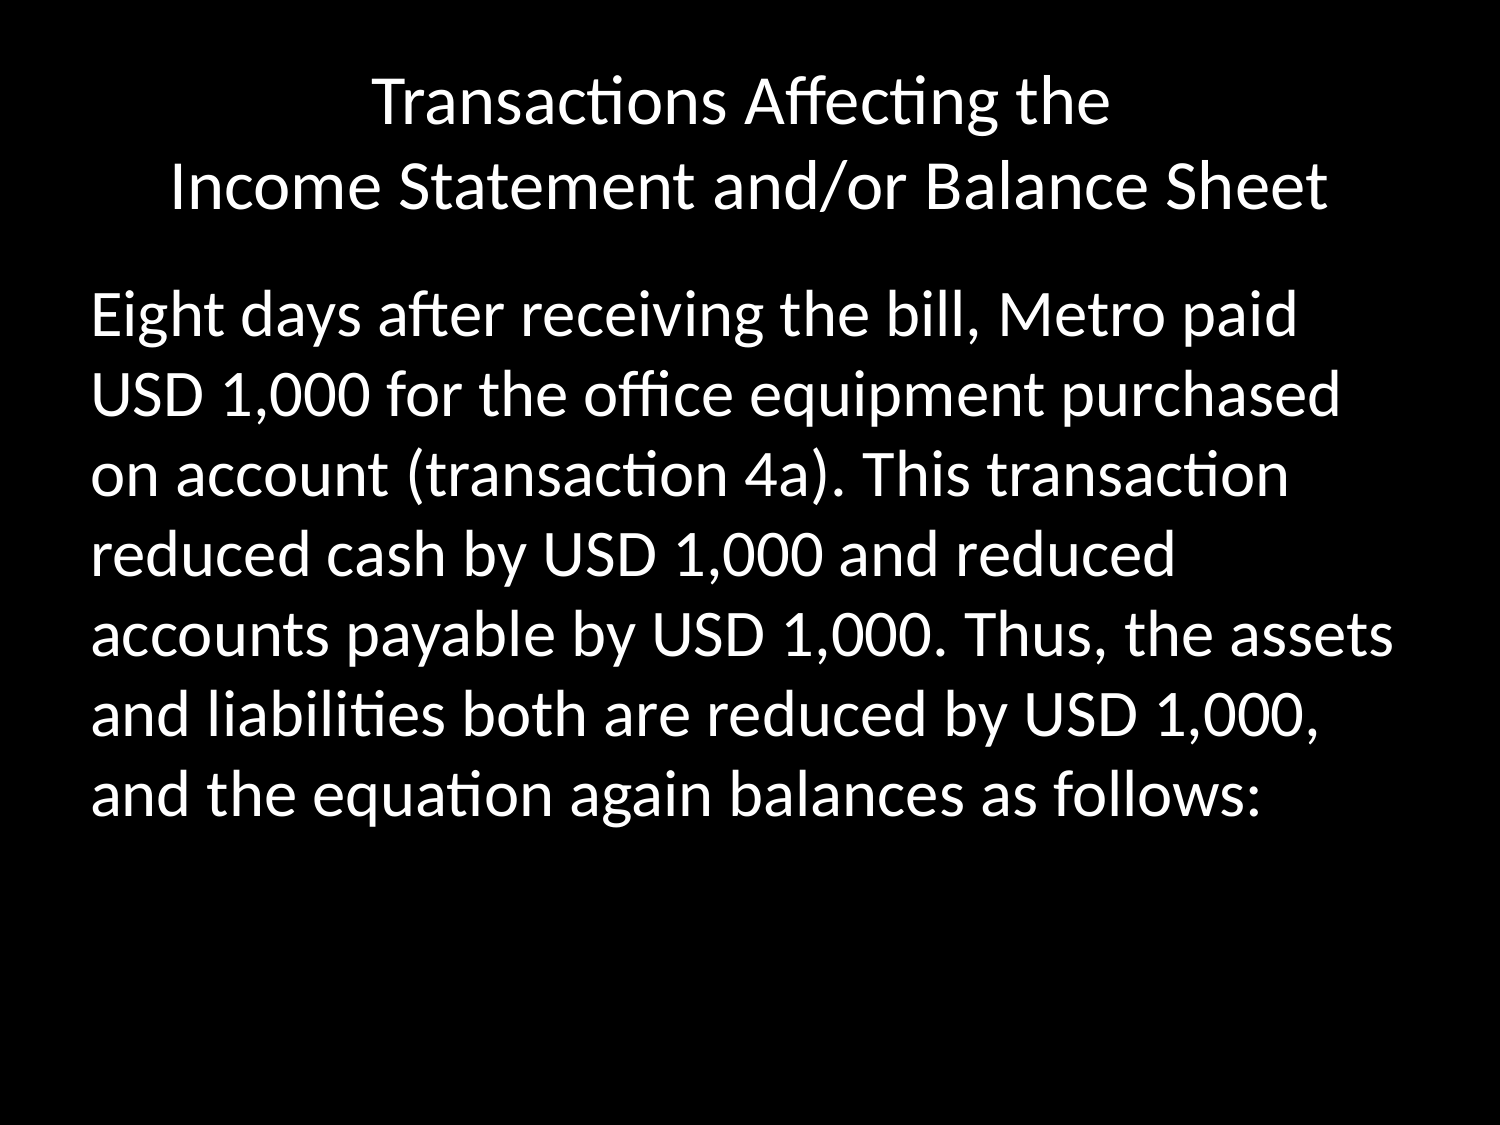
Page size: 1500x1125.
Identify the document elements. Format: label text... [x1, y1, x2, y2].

list Eight days after receiving the bill, Metro paid USD 1,000 for the office equipment purchased on account (transaction 4a). This transaction reduced cash by USD 1,000 and reduced accounts payable by USD 1,000. Thus, the assets and liabilities both are reduced by USD 1,000, and the equation again balances as follows: [75, 262, 1425, 1005]
title Transactions Affecting the Income Statement and/or Balance Sheet [37, 45, 1463, 233]
